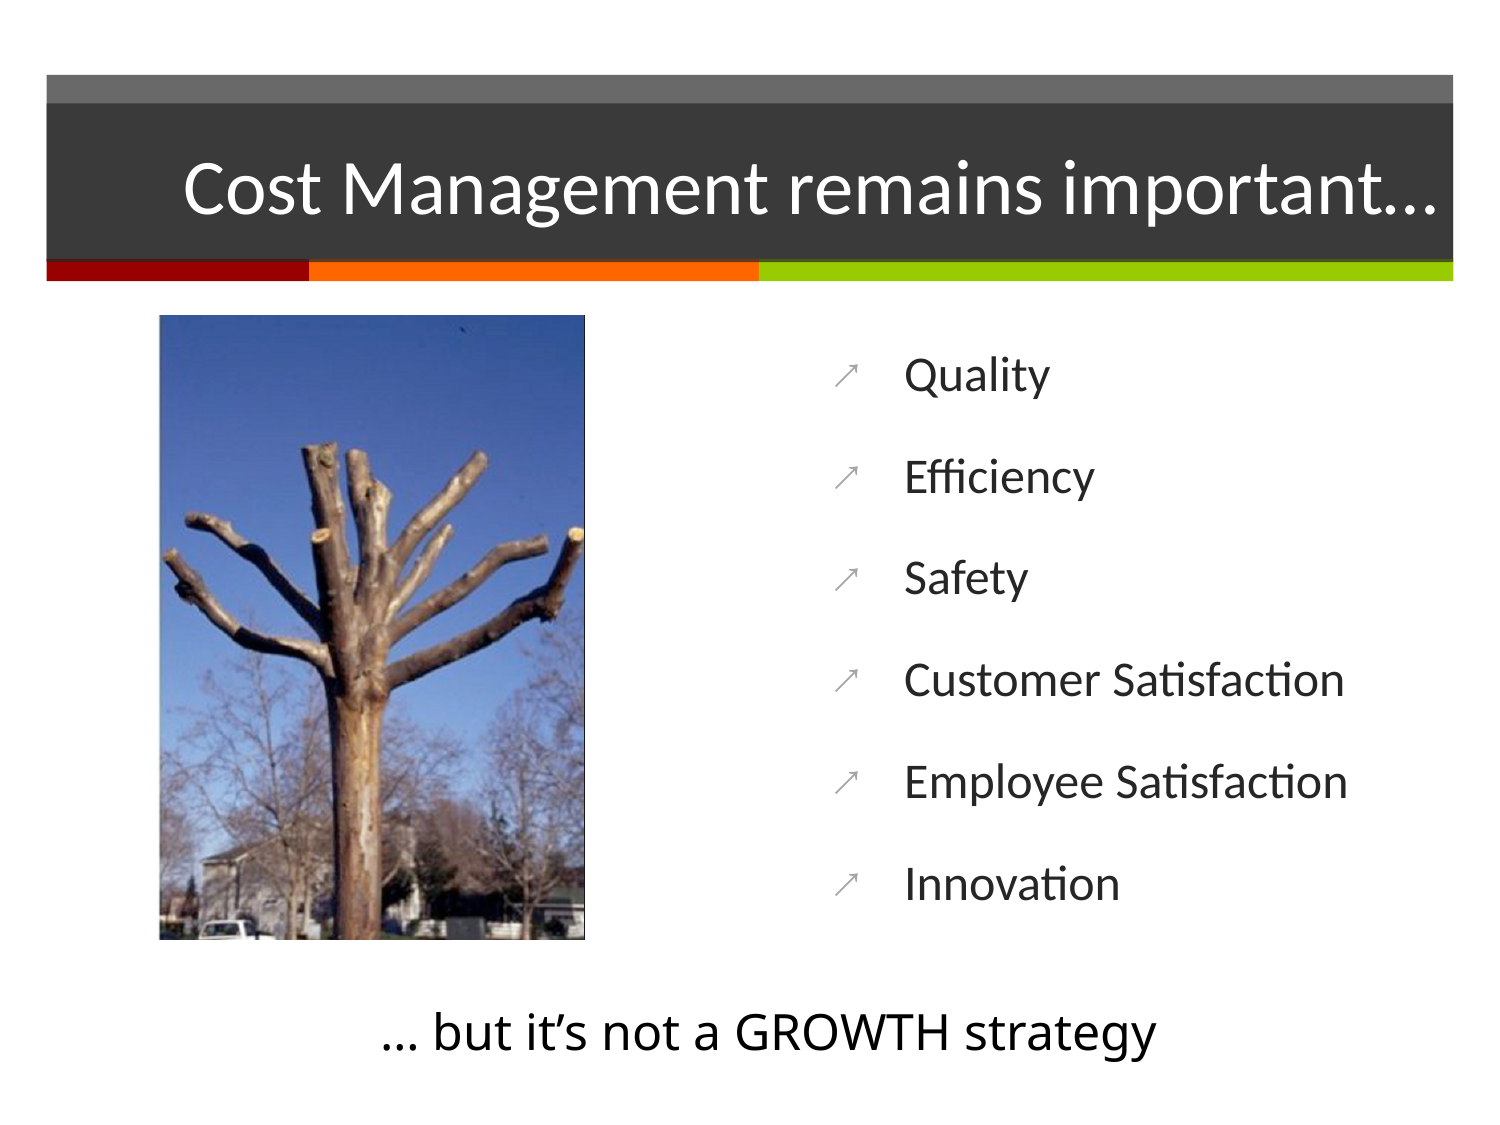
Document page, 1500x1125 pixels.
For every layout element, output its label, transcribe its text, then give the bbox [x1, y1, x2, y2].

list Quality Efficiency Safety Customer Satisfaction Employee Satisfaction Innovation [814, 333, 1371, 922]
picture [157, 314, 585, 941]
title Cost Management remains important… [46, 103, 1454, 263]
text_box … but it’s not a GROWTH strategy [37, 992, 1500, 1069]
